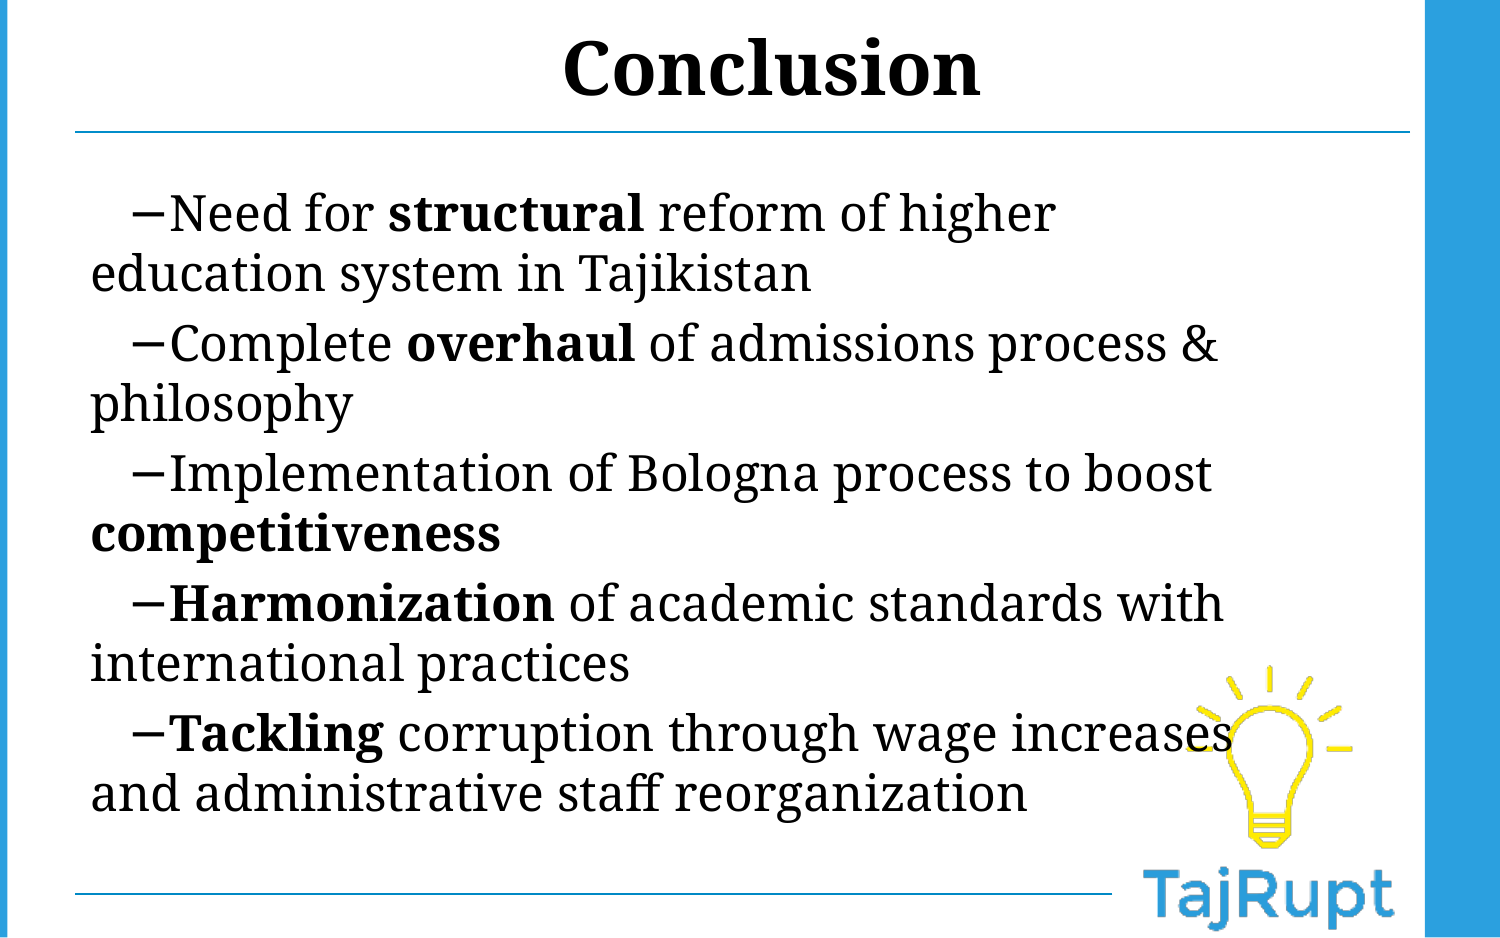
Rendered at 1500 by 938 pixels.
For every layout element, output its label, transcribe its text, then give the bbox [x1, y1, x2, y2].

list Need for structural reform of higher education system in Tajikistan Complete overhaul of admissions process & philosophy Implementation of Bologna process to boost competitiveness Harmonization of academic standards with international practices Tackling corruption through wage increases and administrative staff reorganization [75, 173, 1299, 897]
list Conclusion [75, 30, 1470, 100]
picture [1100, 625, 1437, 938]
